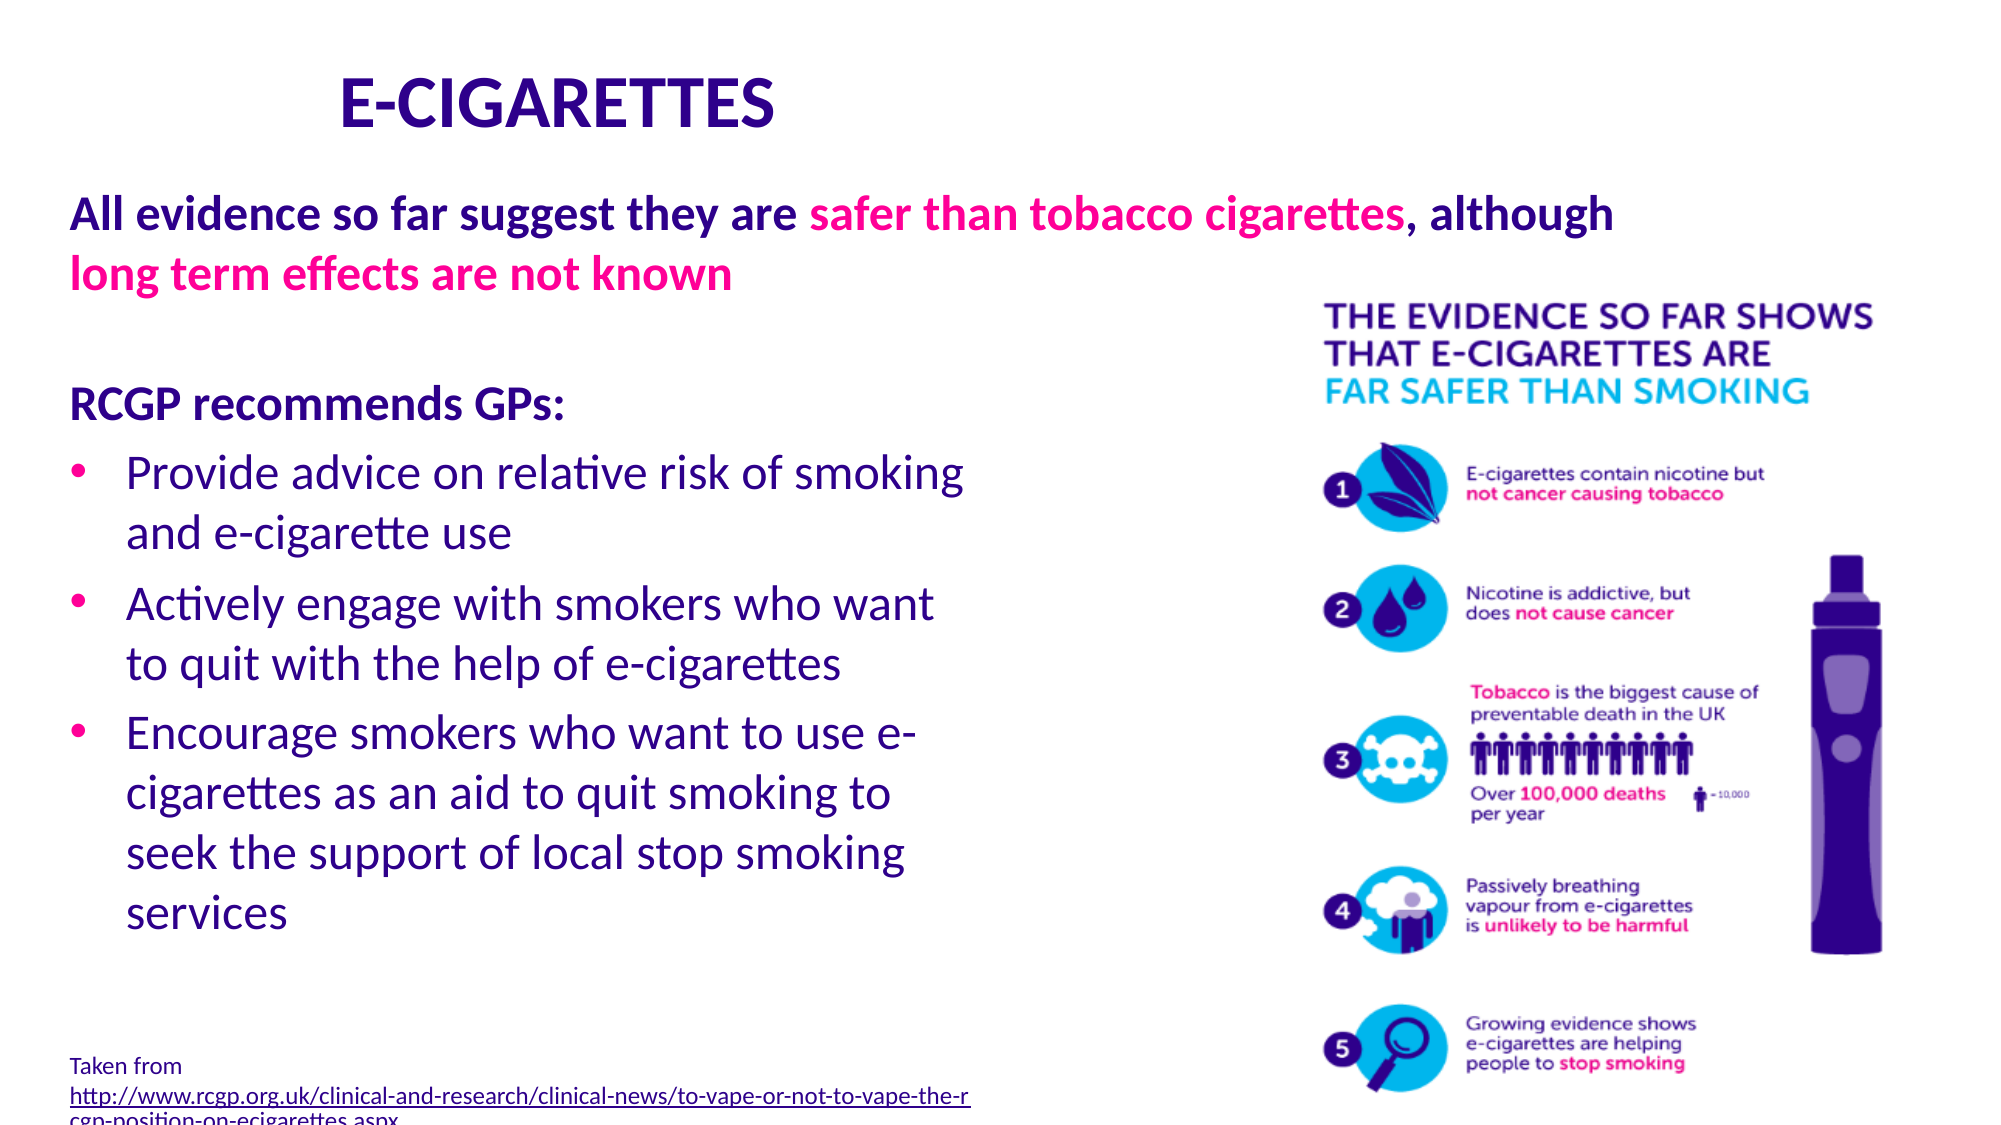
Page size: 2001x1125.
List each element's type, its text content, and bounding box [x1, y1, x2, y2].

picture [1274, 265, 1929, 1094]
list E-CIGARETTES [325, 44, 1655, 172]
text_box All evidence so far suggest they are safer than tobacco cigarettes, although long term effects are not known [54, 172, 1709, 308]
list RCGP recommends GPs: Provide advice on relative risk of smoking and e-cigarette use Actively engage with smokers who want to quit with the help of e-cigarettes Encourage smokers who want to use e-cigarettes as an aid to quit smoking to seek the support of local stop smoking services Taken from http://www.rcgp.org.uk/clinical-and-research/clinical-news/to-vape-or-not-to-vape-the-rcgp-position-on-ecigarettes.aspx [54, 362, 990, 1031]
